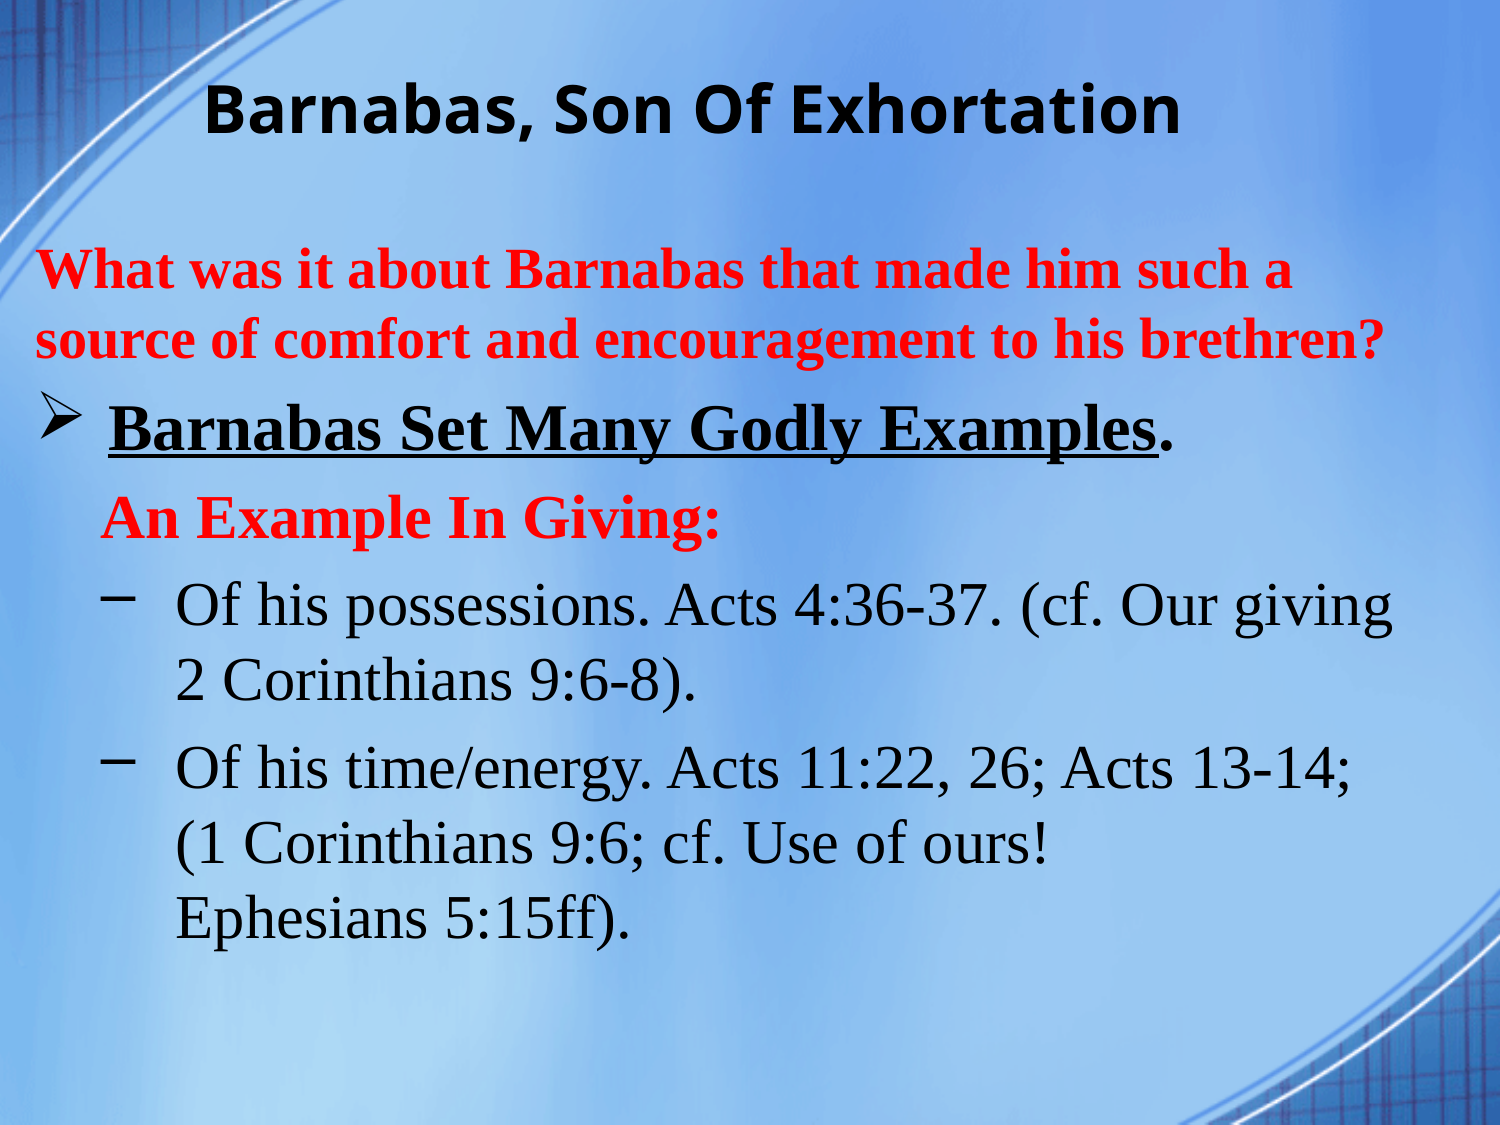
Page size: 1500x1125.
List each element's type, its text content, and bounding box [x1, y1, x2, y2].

title Barnabas, Son Of Exhortation [187, 0, 1313, 155]
list What was it about Barnabas that made him such a source of comfort and encouragement to his brethren? Barnabas Set Many Godly Examples. An Example In Giving: Of his possessions. Acts 4:36-37. (cf. Our giving 2 Corinthians 9:6-8). Of his time/energy. Acts 11:22, 26; Acts 13-14; (1 Corinthians 9:6; cf. Use of ours! Ephesians 5:15ff). [19, 222, 1479, 959]
picture [0, 0, 1500, 1125]
